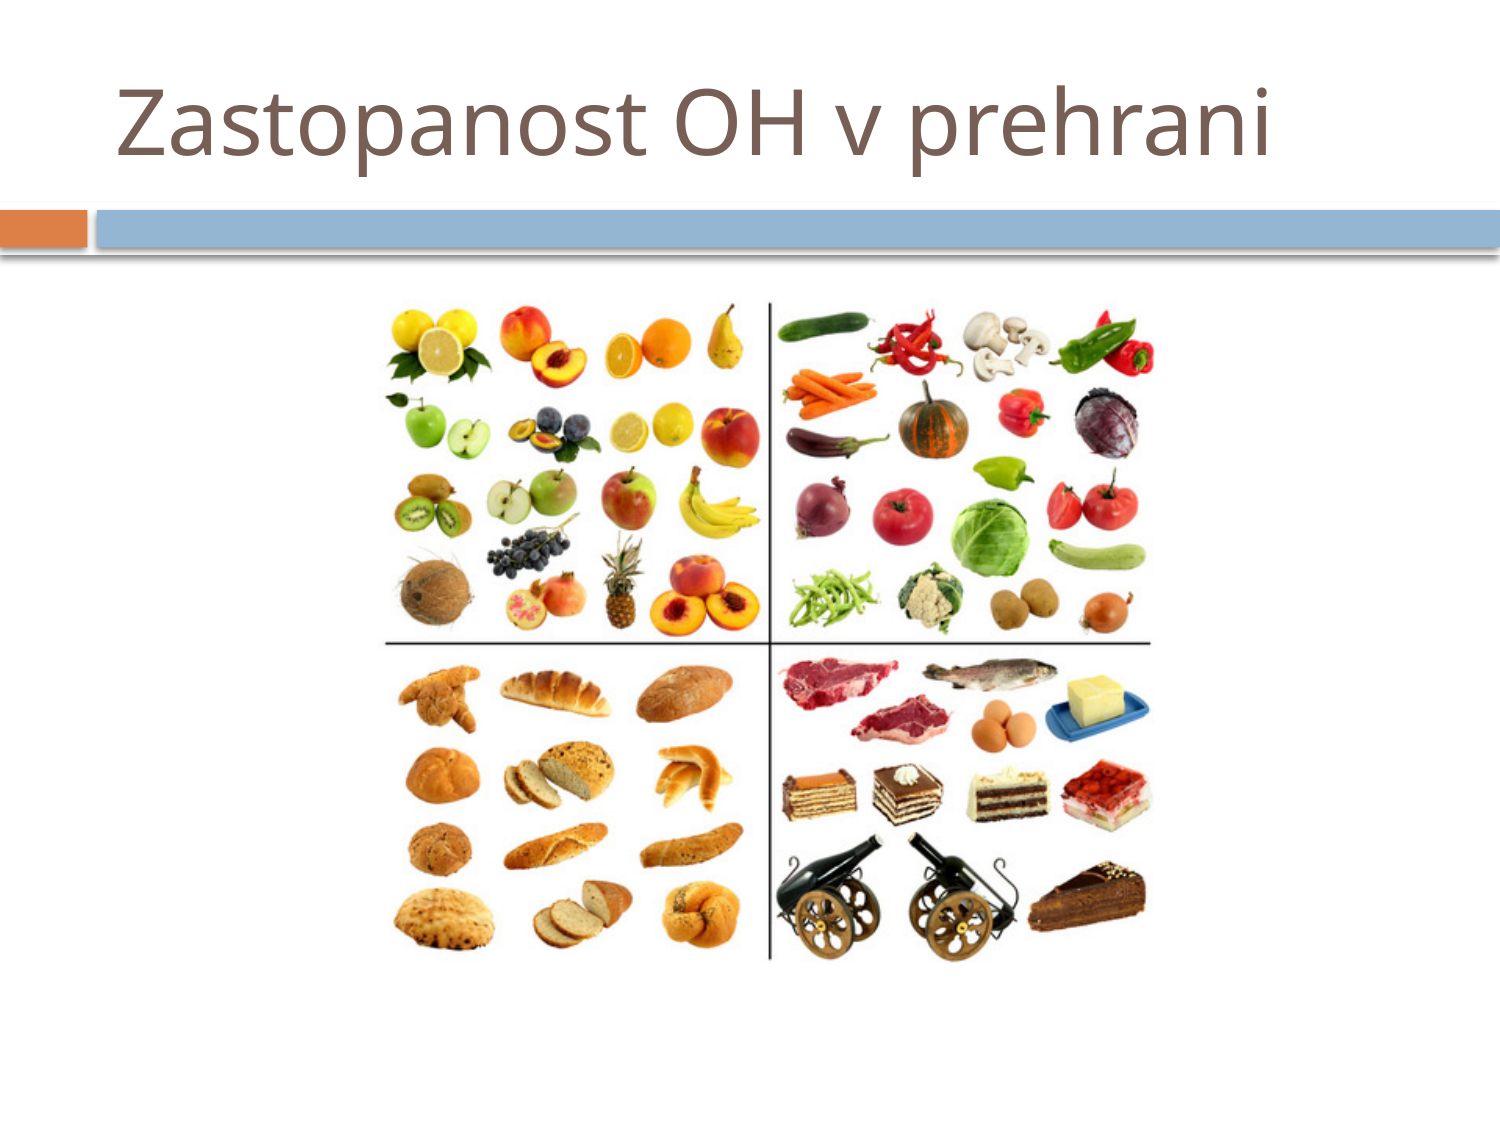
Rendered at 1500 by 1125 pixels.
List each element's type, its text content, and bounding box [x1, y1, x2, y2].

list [378, 298, 1161, 964]
title Zastopanost OH v prehrani [100, 37, 1438, 200]
